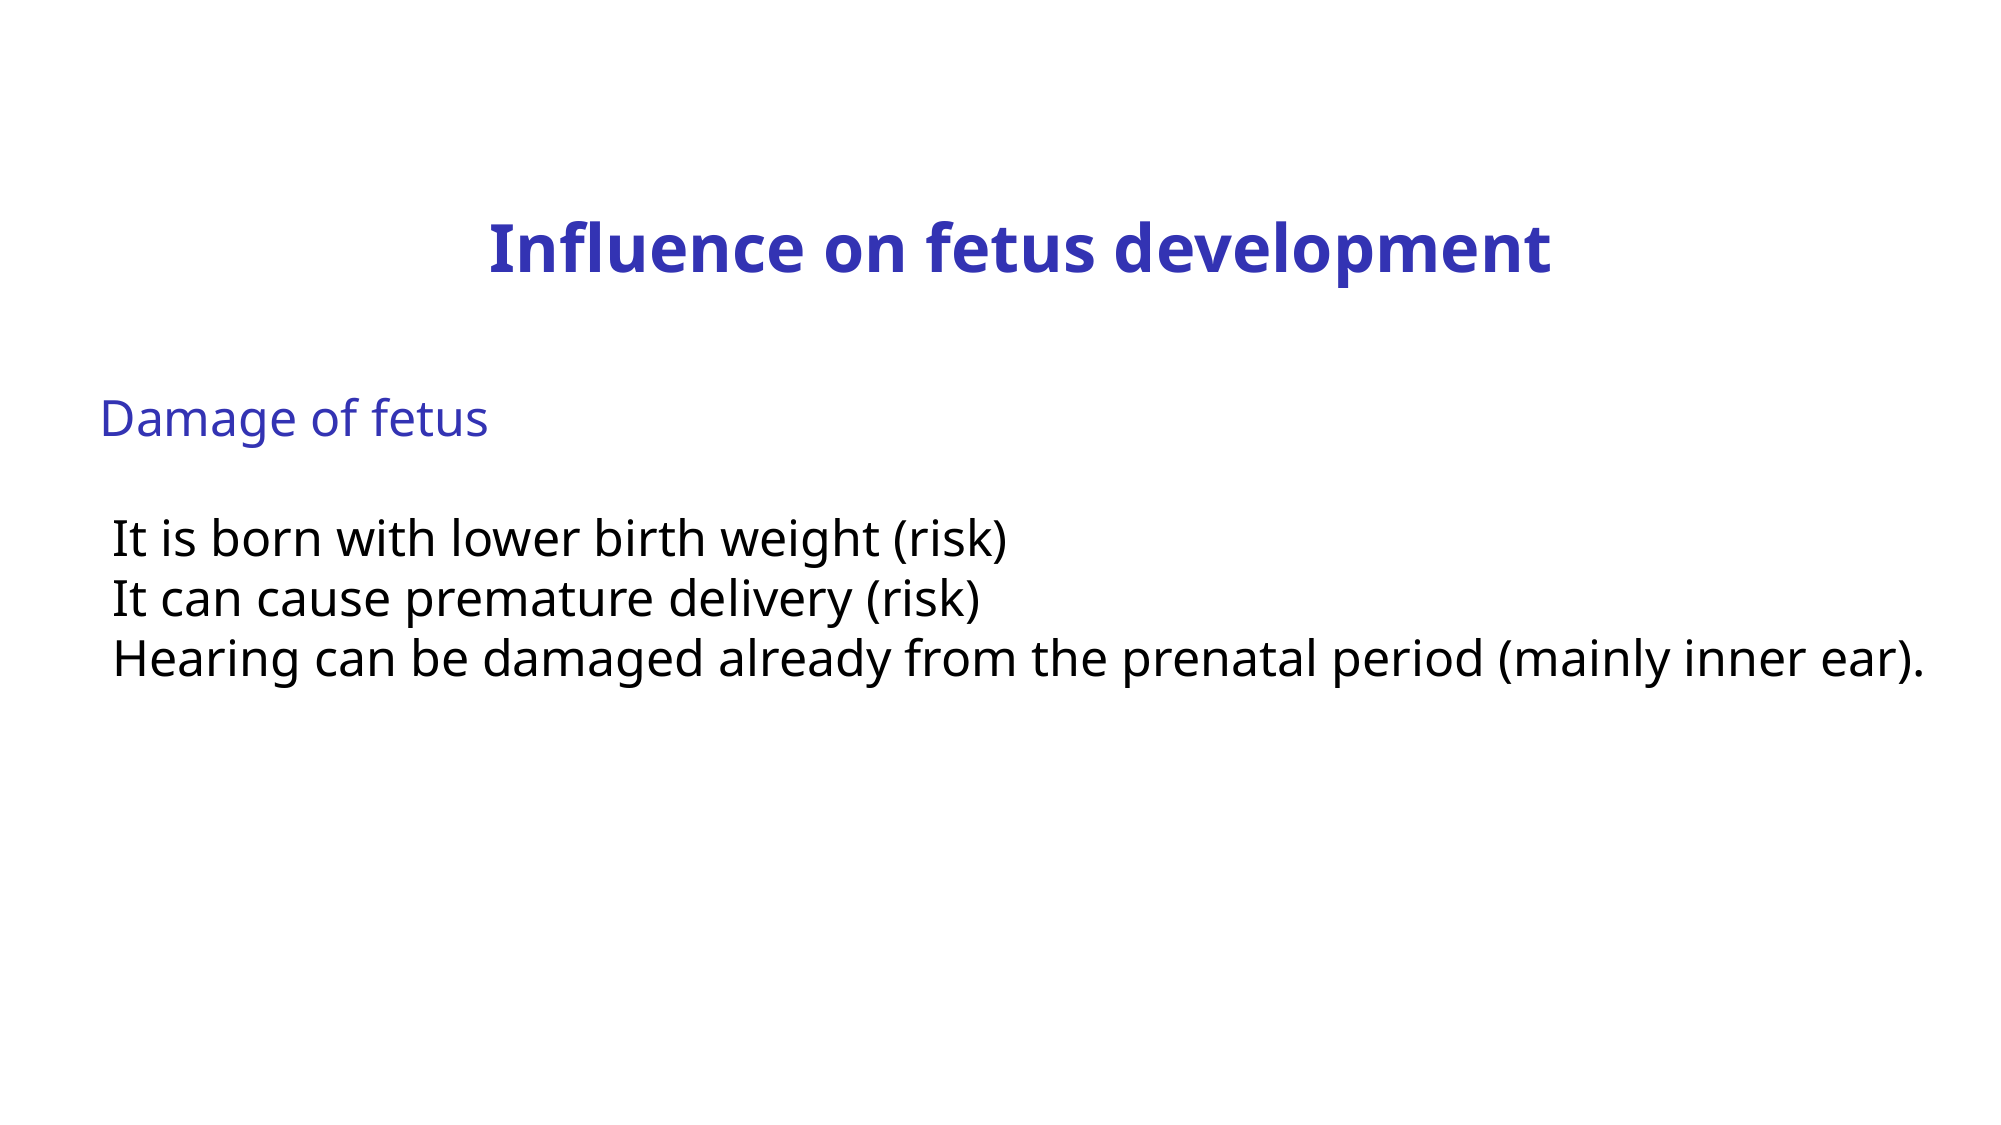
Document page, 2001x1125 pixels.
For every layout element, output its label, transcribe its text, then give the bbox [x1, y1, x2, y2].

text_box Influence on fetus development Damage of fetus It is born with lower birth weight (risk) It can cause premature delivery (risk) Hearing can be damaged already from the prenatal period (mainly inner ear). [84, 198, 1959, 694]
